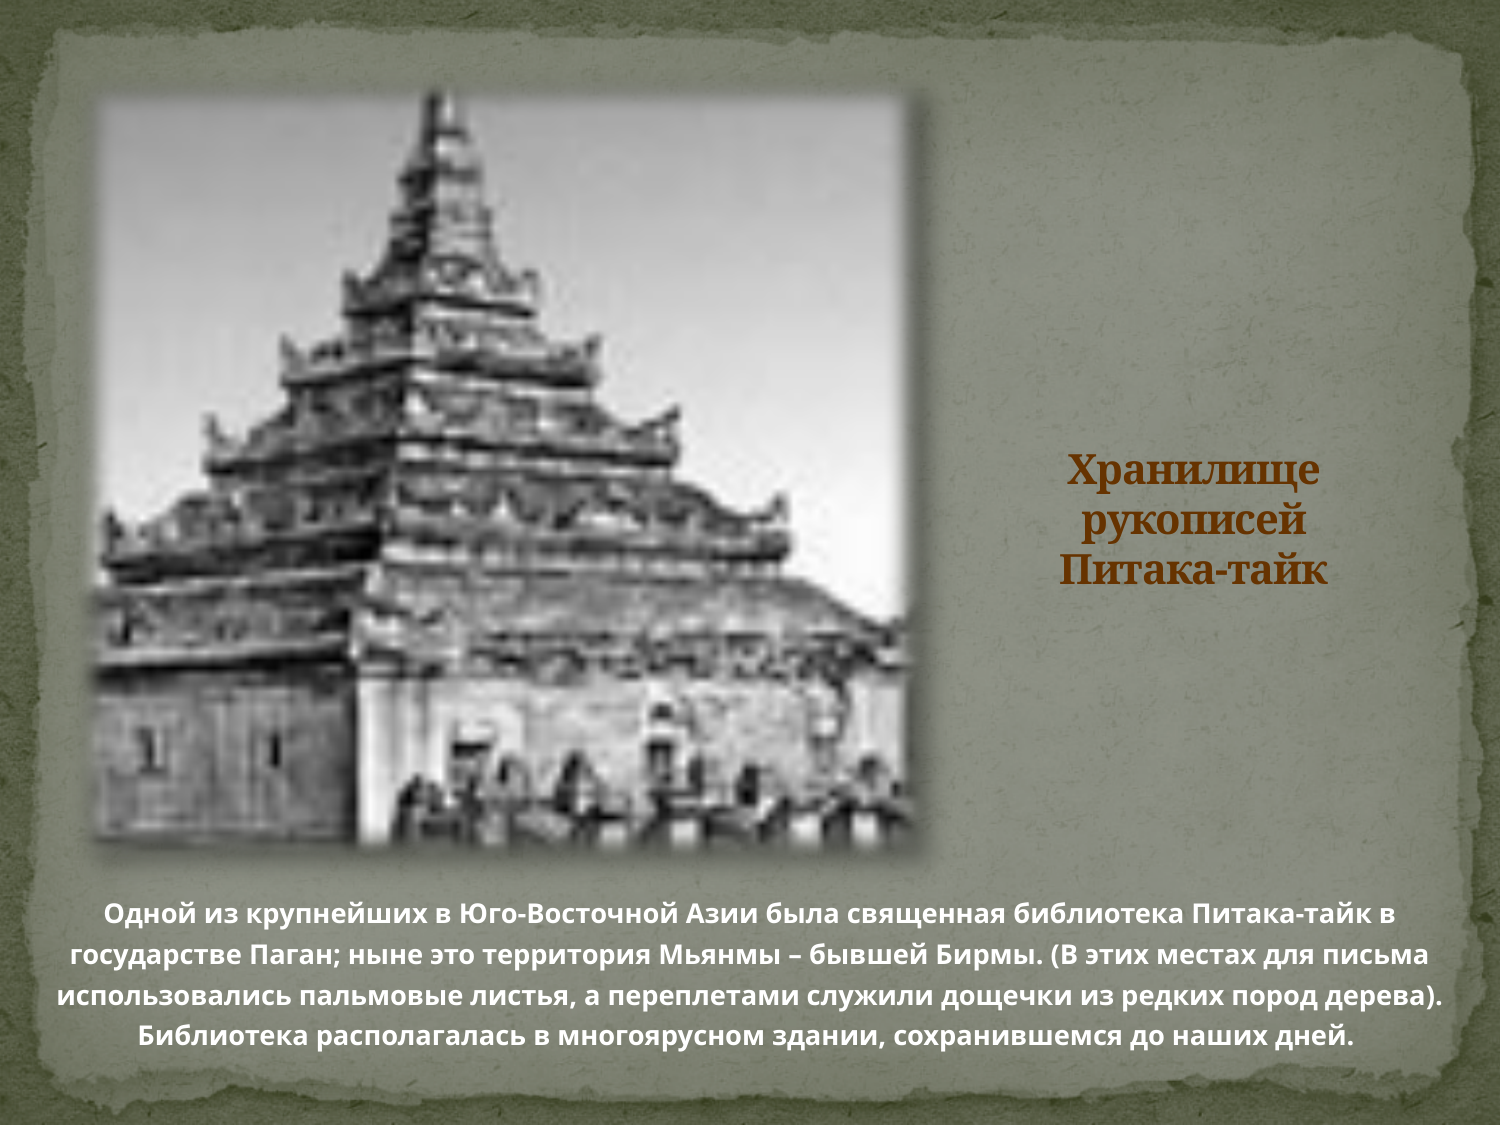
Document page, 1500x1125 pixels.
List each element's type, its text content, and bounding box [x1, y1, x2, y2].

list Одной из крупнейших в Юго-Восточной Азии была священная библиотека Питака-тайк в государстве Паган; ныне это территория Мьянмы – бывшей Бирмы. (В этих местах для письма использовались пальмовые листья, а переплетами служили дощечки из редких пород дерева). Библиотека располагалась в многоярусном здании, сохранившемся до наших дней. [37, 880, 1463, 1088]
title Хранилище рукописей Питака-тайк [1024, 412, 1363, 600]
picture [75, 75, 925, 860]
